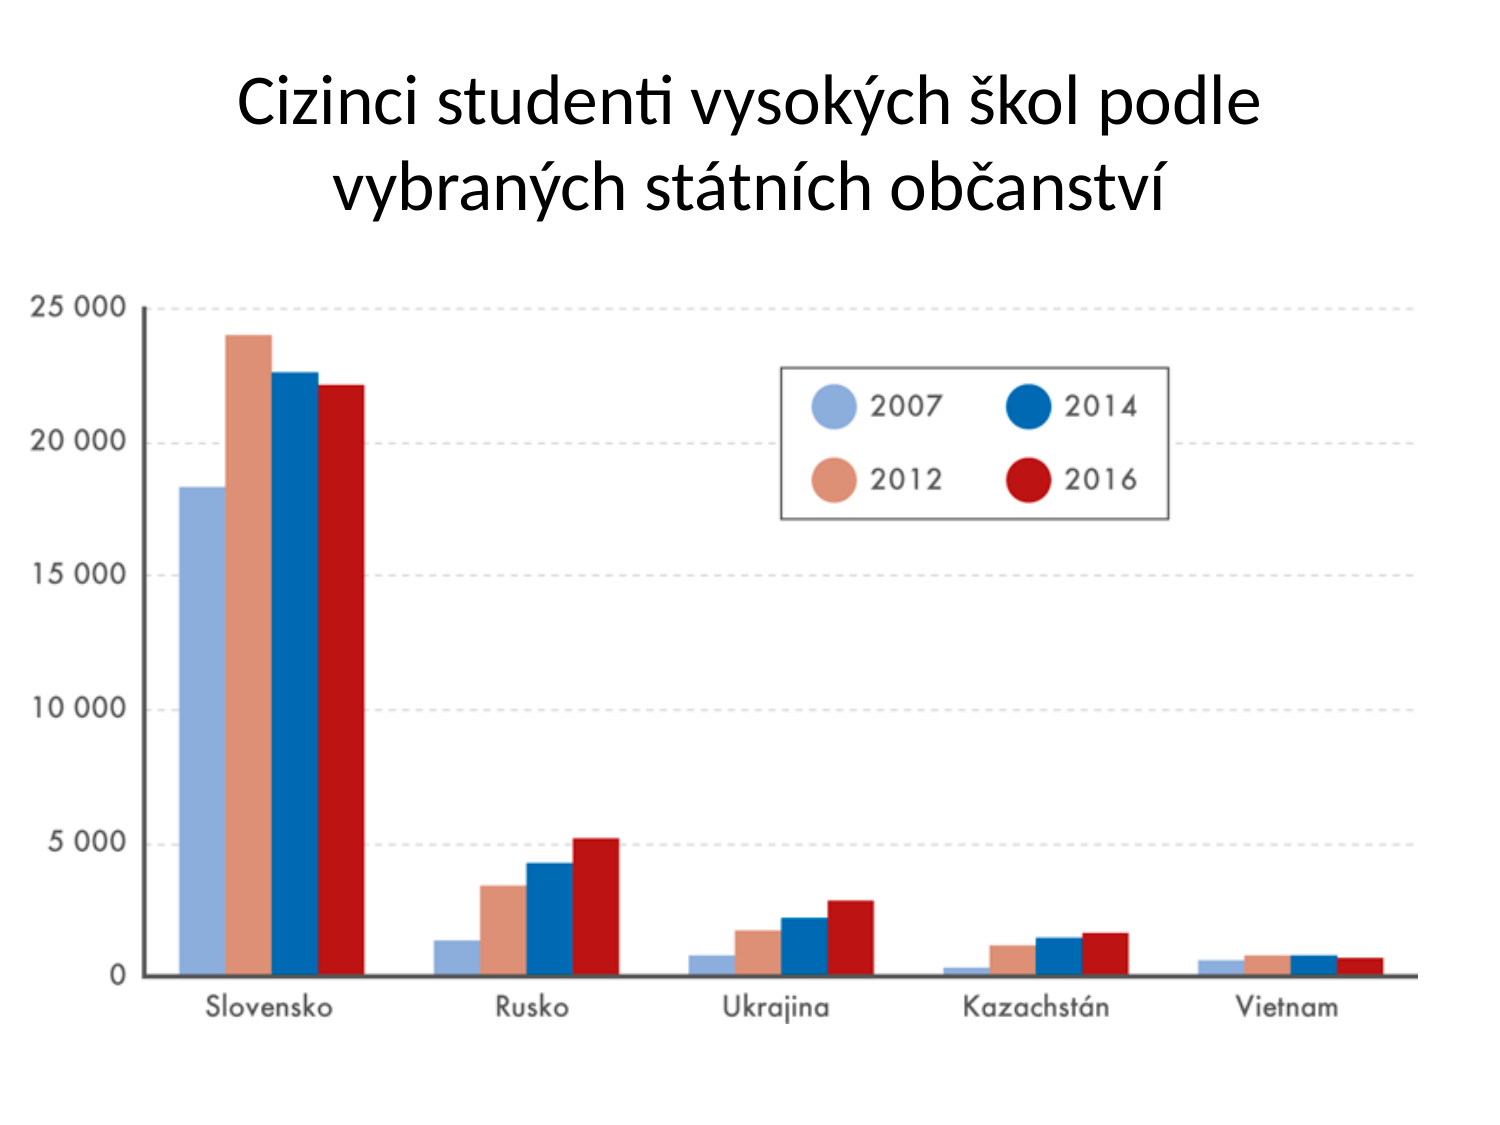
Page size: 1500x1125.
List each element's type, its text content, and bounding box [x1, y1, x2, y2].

title Cizinci studenti vysokých škol podle vybraných státních občanství [75, 45, 1425, 233]
picture [29, 290, 1419, 1024]
